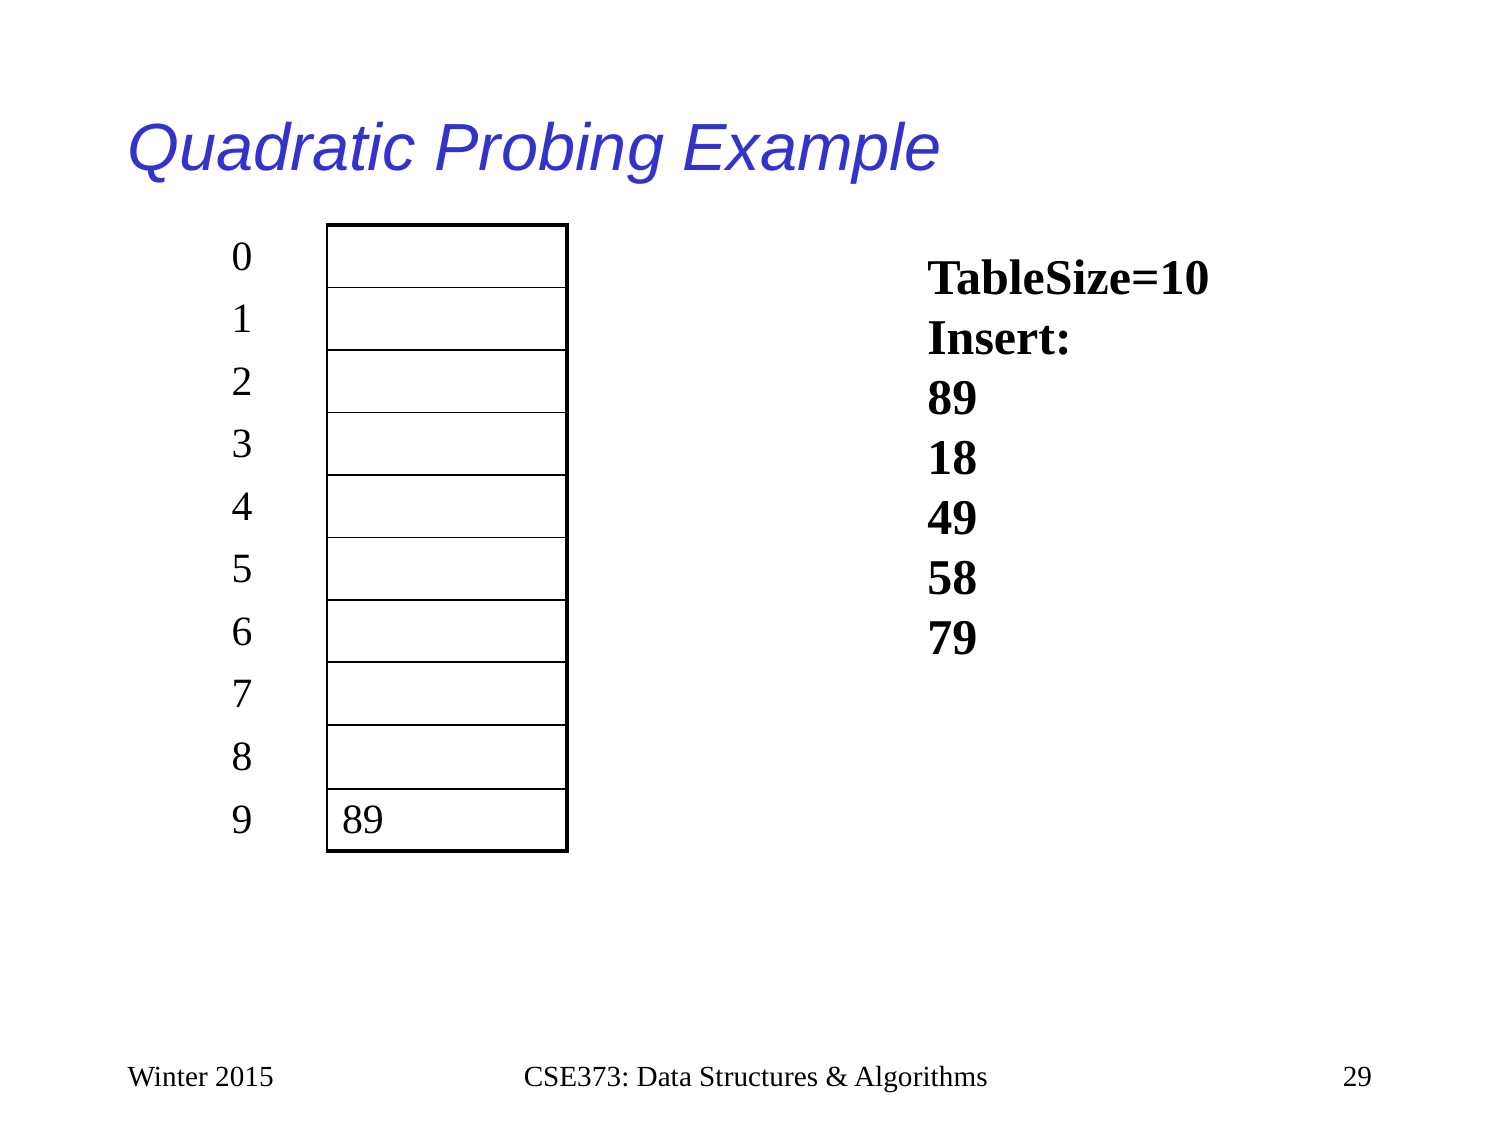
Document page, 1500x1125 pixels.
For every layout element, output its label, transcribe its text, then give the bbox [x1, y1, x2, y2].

table_cell 4 [217, 475, 326, 537]
table_header 0 [217, 225, 326, 287]
footer CSE373: Data Structures & Algorithms [474, 1049, 1038, 1125]
table_cell [328, 663, 565, 724]
table_cell 7 [217, 662, 326, 725]
table_cell [328, 726, 565, 788]
table_cell [328, 601, 565, 661]
table_cell 3 [217, 412, 326, 475]
slide_number Winter 2015 [112, 1049, 426, 1125]
table_cell 9 [217, 789, 326, 851]
table_cell 6 [217, 600, 326, 662]
table_cell [328, 538, 565, 599]
table_cell 1 [217, 287, 326, 350]
title Quadratic Probing Example [112, 49, 1388, 238]
table_cell [328, 476, 565, 537]
table_cell 8 [217, 725, 326, 789]
text_box TableSize=10 Insert: 89 18 49 58 79 [912, 237, 1275, 673]
table_cell [328, 288, 565, 349]
table_cell 5 [217, 537, 326, 600]
slide_number 29 [1074, 1049, 1388, 1125]
table_cell [328, 351, 565, 412]
table_cell [328, 413, 565, 474]
table_cell 89 [328, 790, 565, 849]
table_header [328, 227, 565, 287]
table_cell 2 [217, 350, 326, 412]
